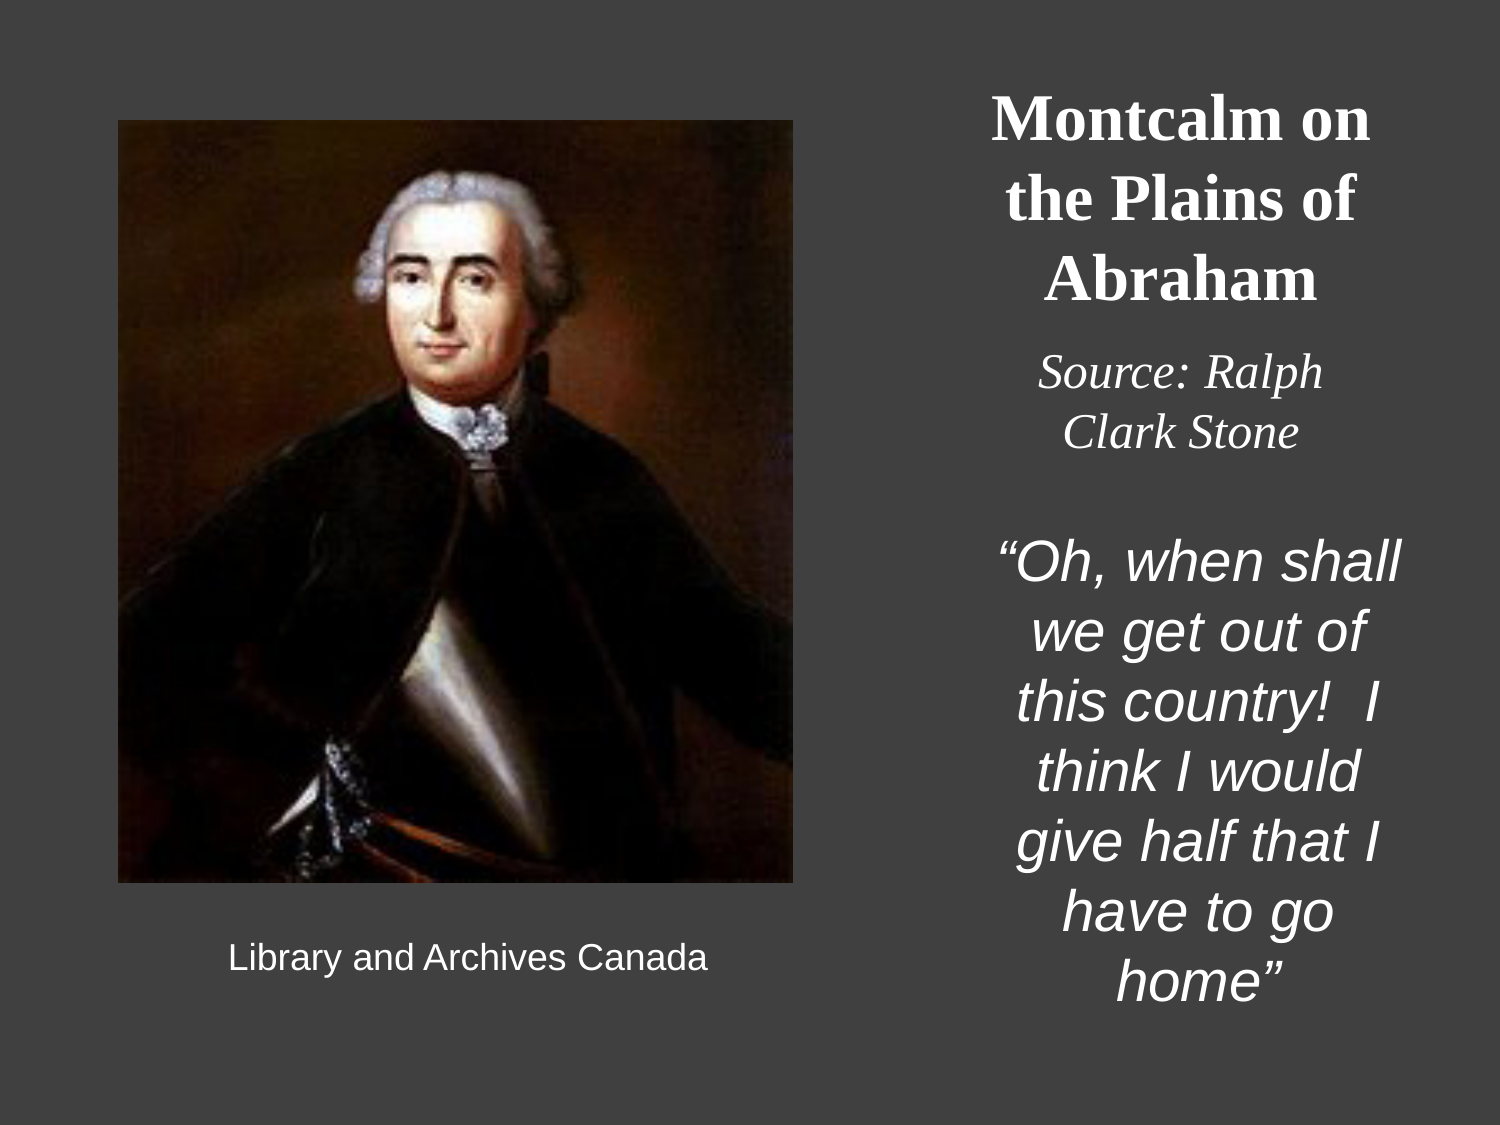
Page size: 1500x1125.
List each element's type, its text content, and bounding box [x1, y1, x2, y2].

text_box Montcalm on the Plains of Abraham Source: Ralph Clark Stone [974, 66, 1388, 466]
picture [118, 120, 793, 883]
text_box Library and Archives Canada [207, 925, 729, 986]
text_box “Oh, when shall we get out of this country! I think I would give half that I have to go home” [974, 515, 1424, 1020]
